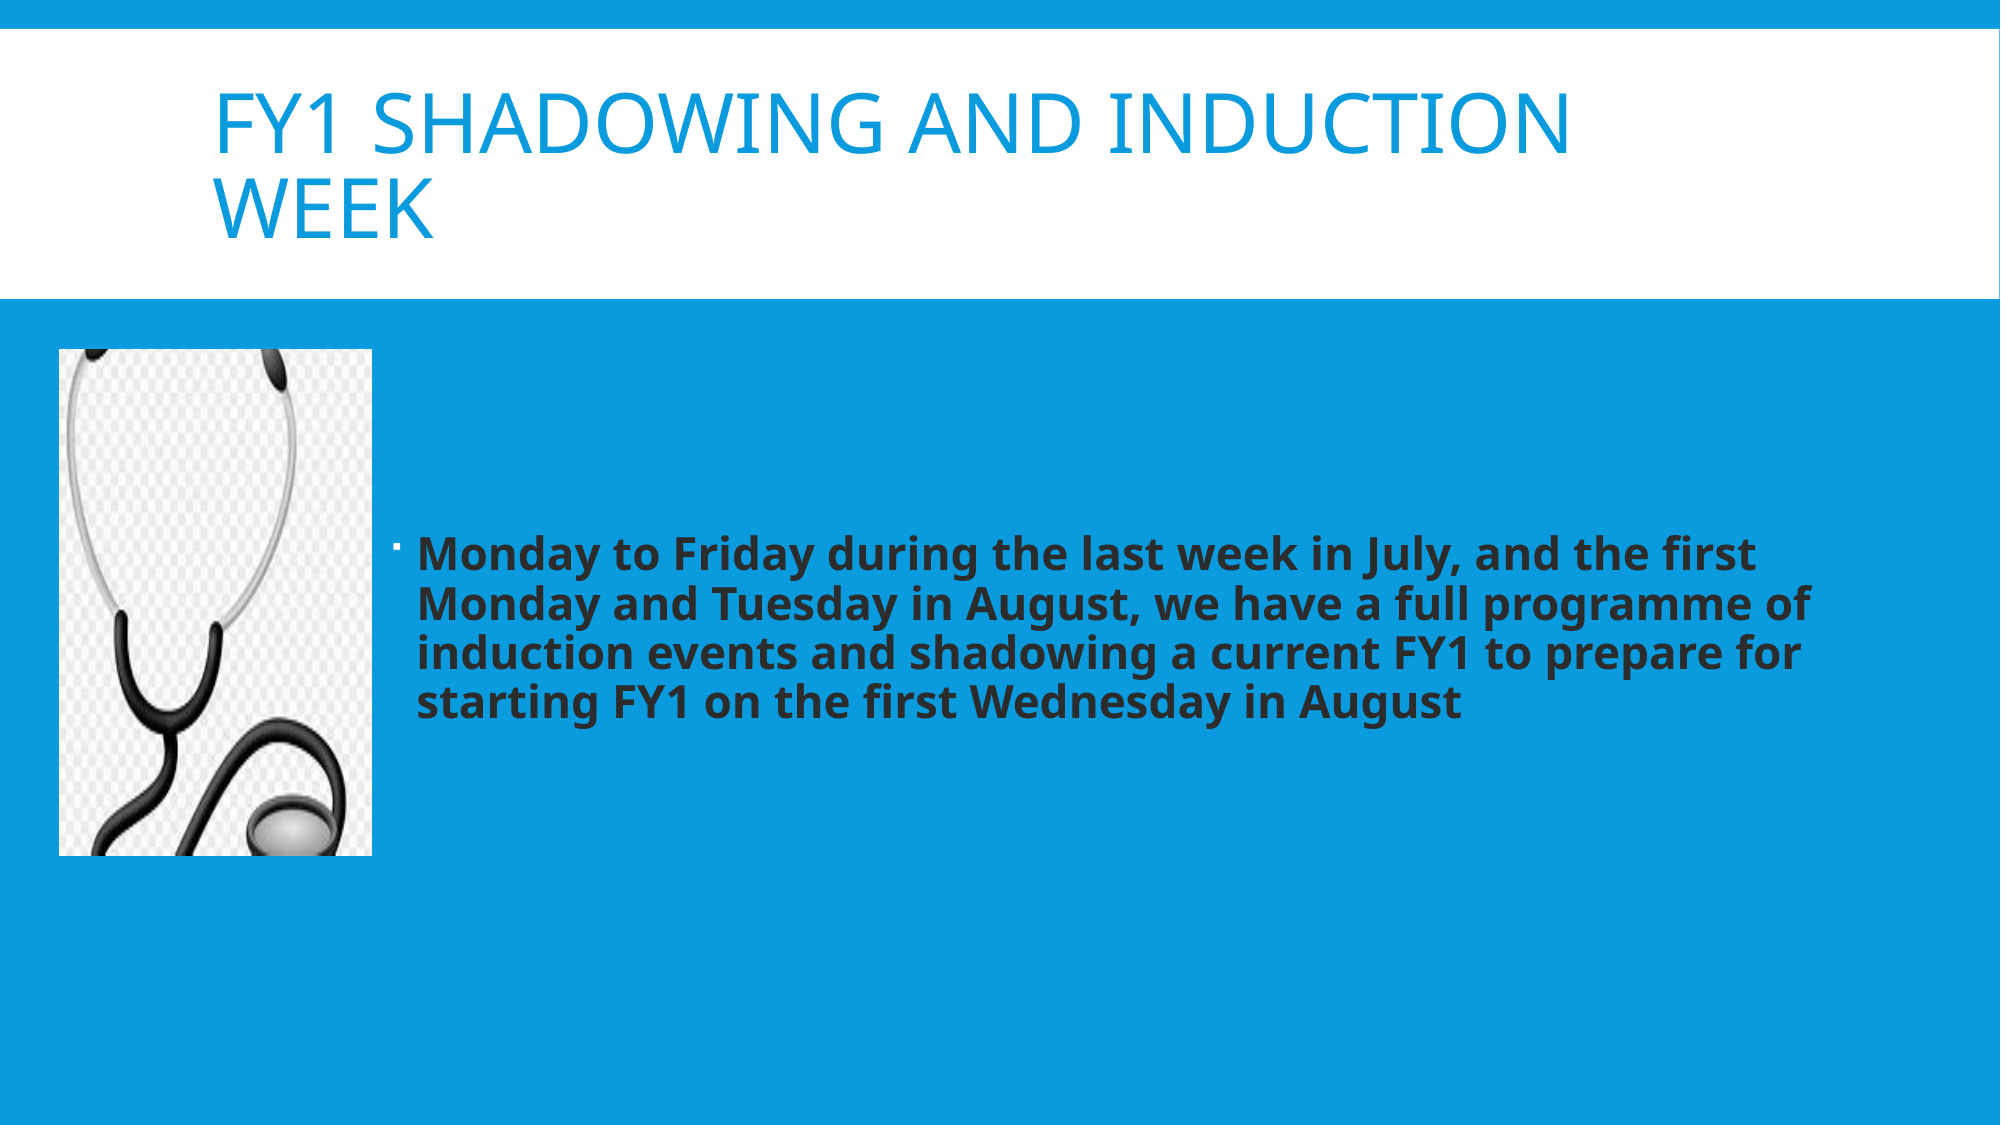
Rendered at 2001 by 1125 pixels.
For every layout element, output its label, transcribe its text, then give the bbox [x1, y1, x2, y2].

title FY1 Shadowing and Induction Week [197, 46, 1803, 295]
picture [60, 350, 371, 855]
list Monday to Friday during the last week in July, and the first Monday and Tuesday in August, we have a full programme of induction events and shadowing a current FY1 to prepare for starting FY1 on the first Wednesday in August [371, 523, 1836, 1125]
